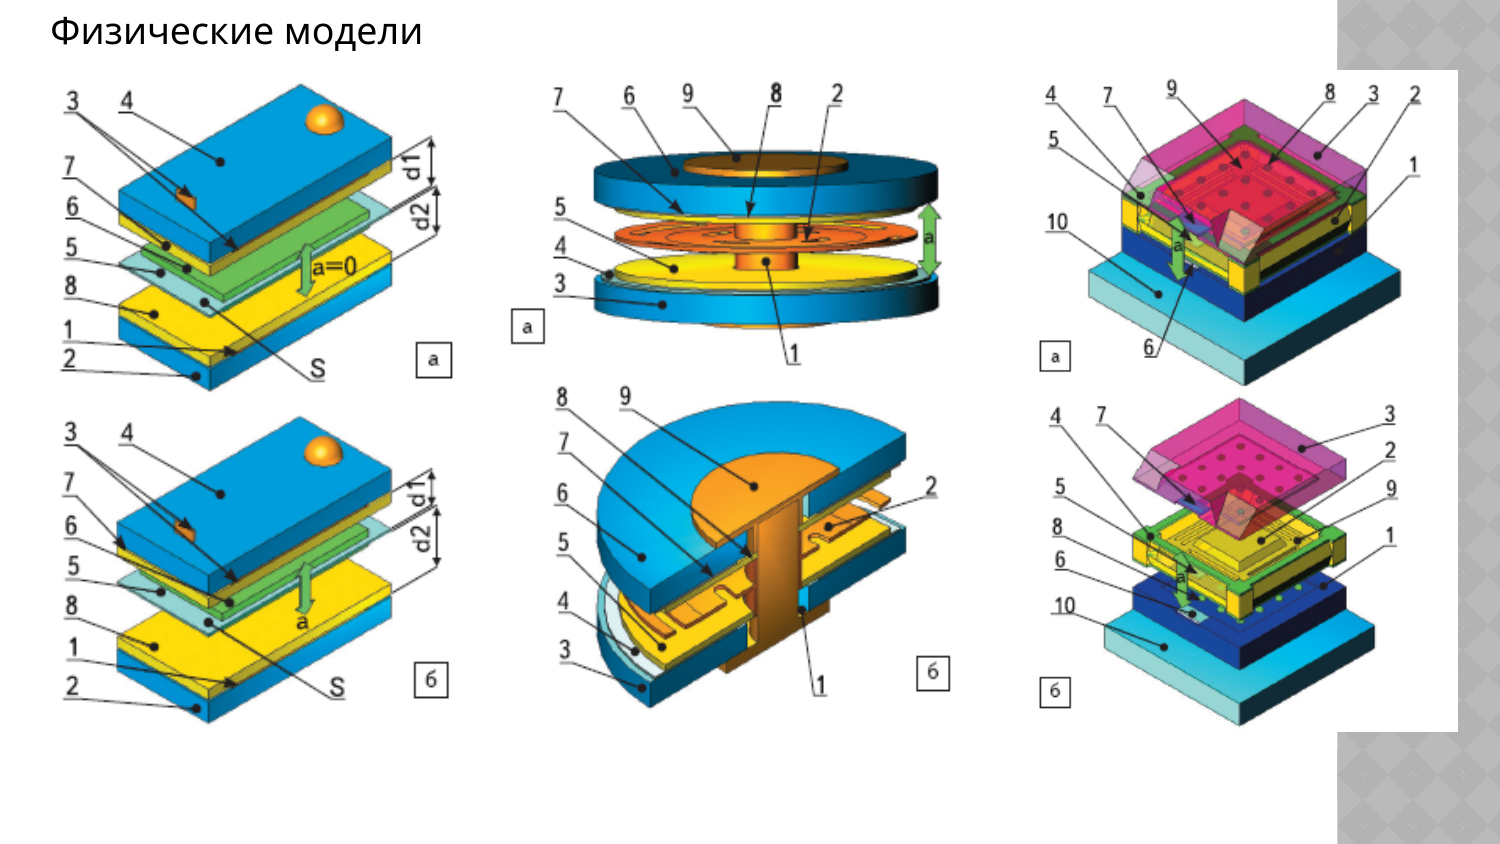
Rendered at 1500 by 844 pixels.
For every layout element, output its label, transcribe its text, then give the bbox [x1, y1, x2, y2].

text_box Физические модели [35, 0, 439, 60]
picture [0, 69, 996, 739]
picture [1007, 69, 1459, 732]
